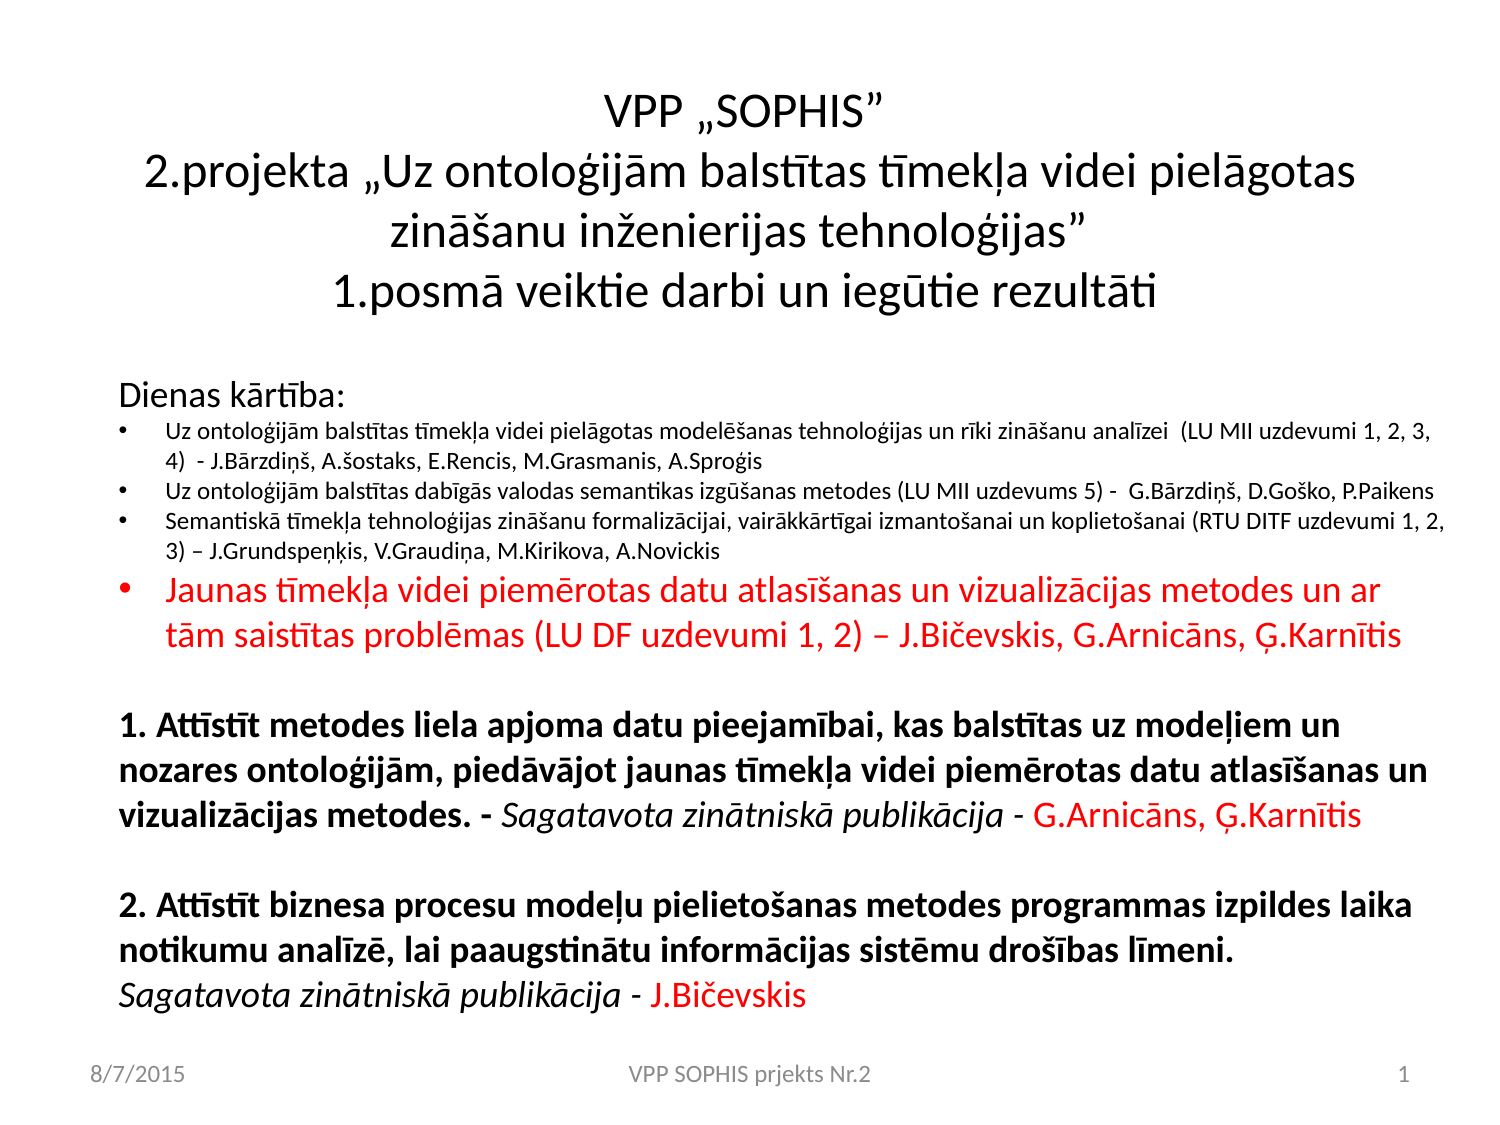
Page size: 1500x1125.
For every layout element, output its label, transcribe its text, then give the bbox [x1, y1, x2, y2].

text_box Dienas kārtība: Uz ontoloģijām balstītas tīmekļa videi pielāgotas modelēšanas tehnoloģijas un rīki zināšanu analīzei (LU MII uzdevumi 1, 2, 3, 4) - J.Bārzdiņš, A.šostaks, E.Rencis, M.Grasmanis, A.Sproģis Uz ontoloģijām balstītas dabīgās valodas semantikas izgūšanas metodes (LU MII uzdevums 5) - G.Bārzdiņš, D.Goško, P.Paikens Semantiskā tīmekļa tehnoloģijas zināšanu formalizācijai, vairākkārtīgai izmantošanai un koplietošanai (RTU DITF uzdevumi 1, 2, 3) – J.Grundspeņķis, V.Graudiņa, M.Kirikova, A.Novickis Jaunas tīmekļa videi piemērotas datu atlasīšanas un vizualizācijas metodes un ar tām saistītas problēmas (LU DF uzdevumi 1, 2) – J.Bičevskis, G.Arnicāns, Ģ.Karnītis 1. Attīstīt metodes liela apjoma datu pieejamībai, kas balstītas uz modeļiem un nozares ontoloģijām, piedāvājot jaunas tīmekļa videi piemērotas datu atlasīšanas un vizualizācijas metodes. - Sagatavota zinātniskā publikācija - G.Arnicāns, Ģ.Karnītis 2. Attīstīt biznesa procesu modeļu pielietošanas metodes programmas izpildes laika notikumu analīzē, lai paaugstinātu informācijas sistēmu drošības līmeni. Sagatavota zinātniskā publikācija - J.Bičevskis [103, 362, 1463, 1067]
footer VPP SOPHIS prjekts Nr.2 [512, 1042, 988, 1103]
slide_number 1 [1074, 1042, 1425, 1103]
title VPP „SOPHIS” 2.projekta „Uz ontoloģijām balstītas tīmekļa videi pielāgotas zināšanu inženierijas tehnoloģijas” 1.posmā veiktie darbi un iegūtie rezultāti [75, 45, 1425, 350]
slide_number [75, 1042, 425, 1103]
